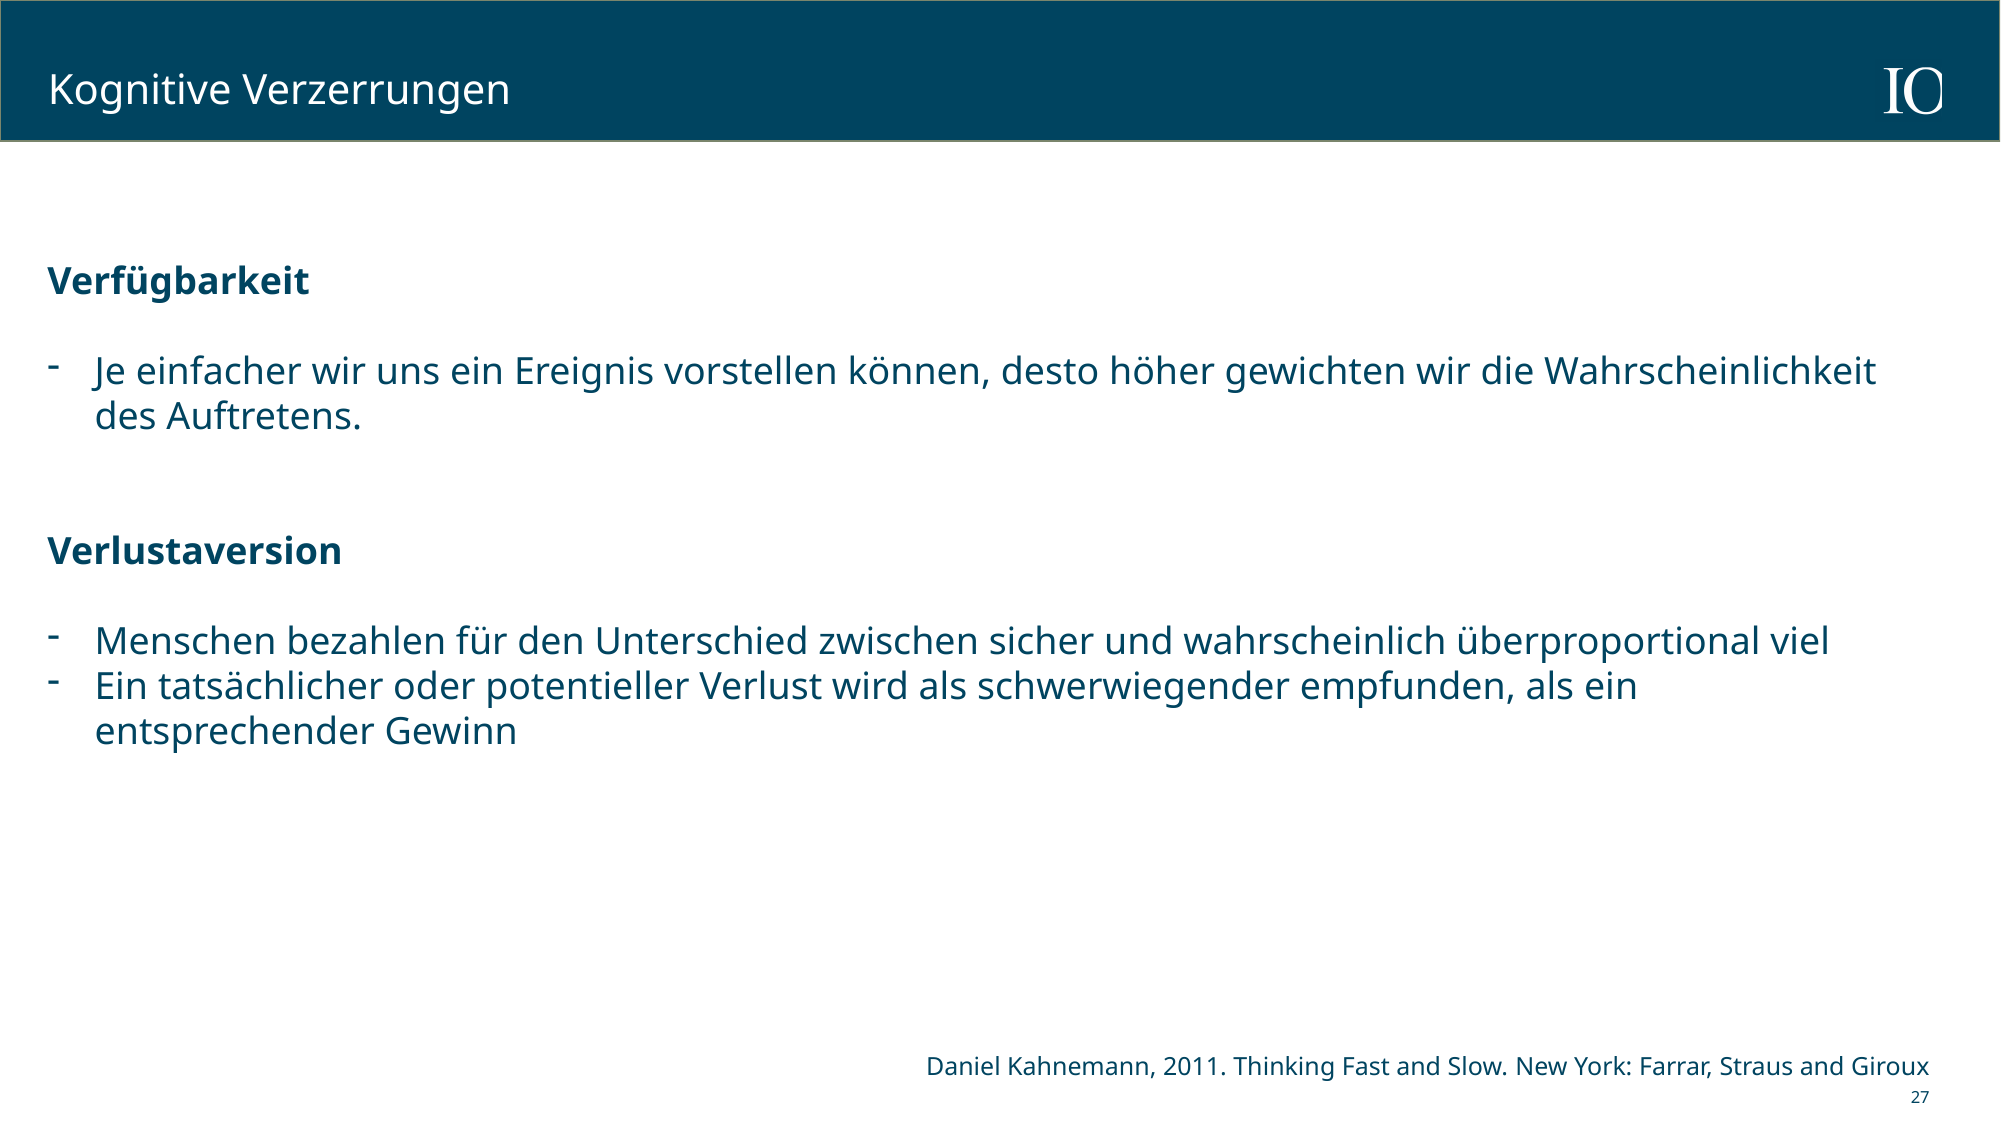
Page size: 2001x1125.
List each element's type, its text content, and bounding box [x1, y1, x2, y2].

text_box Verfügbarkeit Je einfacher wir uns ein Ereignis vorstellen können, desto höher gewichten wir die Wahrscheinlichkeit des Auftretens. Verlustaversion Menschen bezahlen für den Unterschied zwischen sicher und wahrscheinlich überproportional viel Ein tatsächlicher oder potentieller Verlust wird als schwerwiegender empfunden, als ein entsprechender Gewinn [32, 249, 1937, 760]
slide_number 27 [1412, 1080, 1945, 1116]
picture [1905, 68, 1941, 114]
picture [1888, 69, 1899, 113]
title Kognitive Verzerrungen [32, 50, 1710, 132]
text_box Daniel Kahnemann, 2011. Thinking Fast and Slow. New York: Farrar, Straus and Giroux [911, 1043, 1946, 1088]
